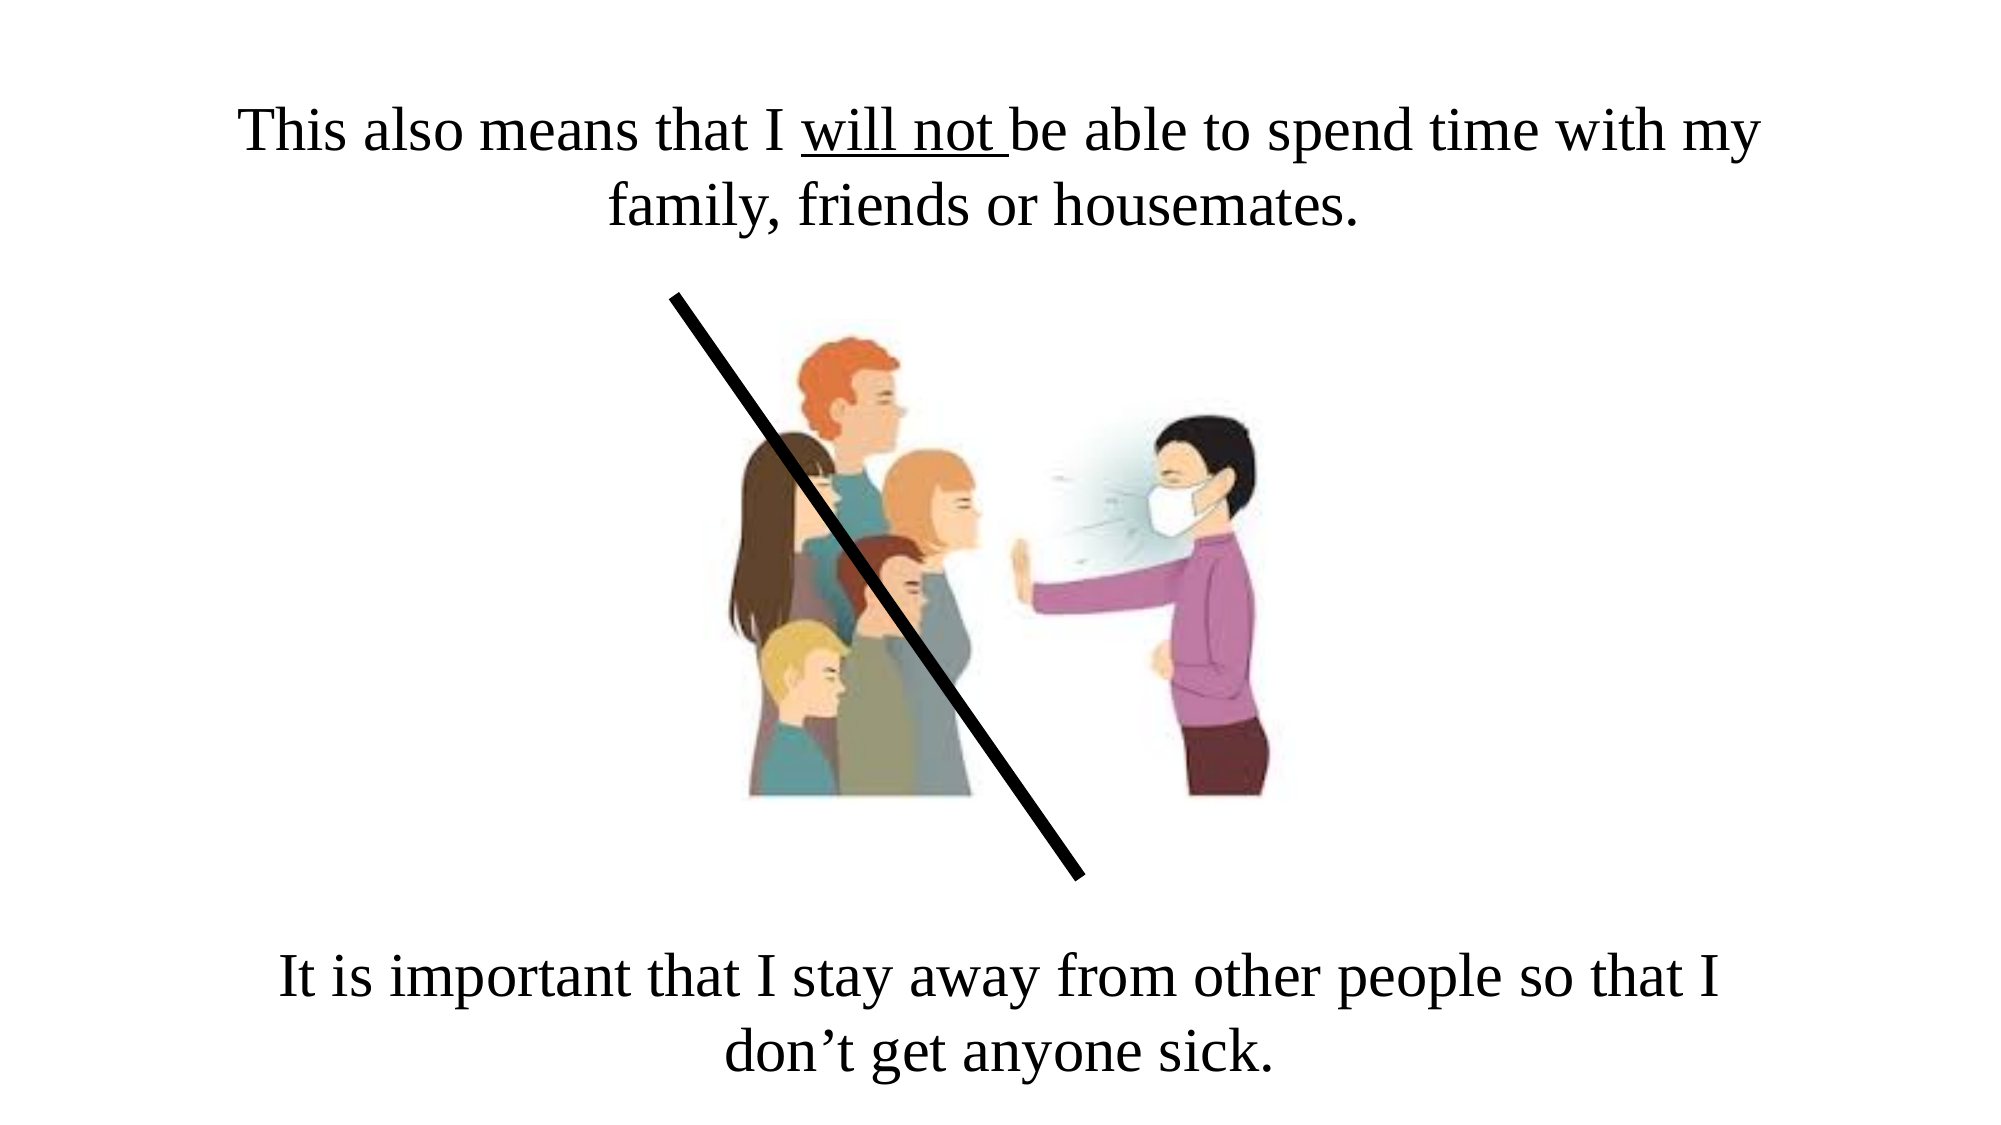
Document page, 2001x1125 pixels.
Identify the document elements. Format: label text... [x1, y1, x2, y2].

text_box This also means that I will not be able to spend time with my family, friends or housemates. [205, 80, 1795, 245]
text_box It is important that I stay away from other people so that I don’t get anyone sick. [205, 926, 1795, 1092]
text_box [673, 295, 1081, 878]
picture [1081, 318, 1298, 806]
